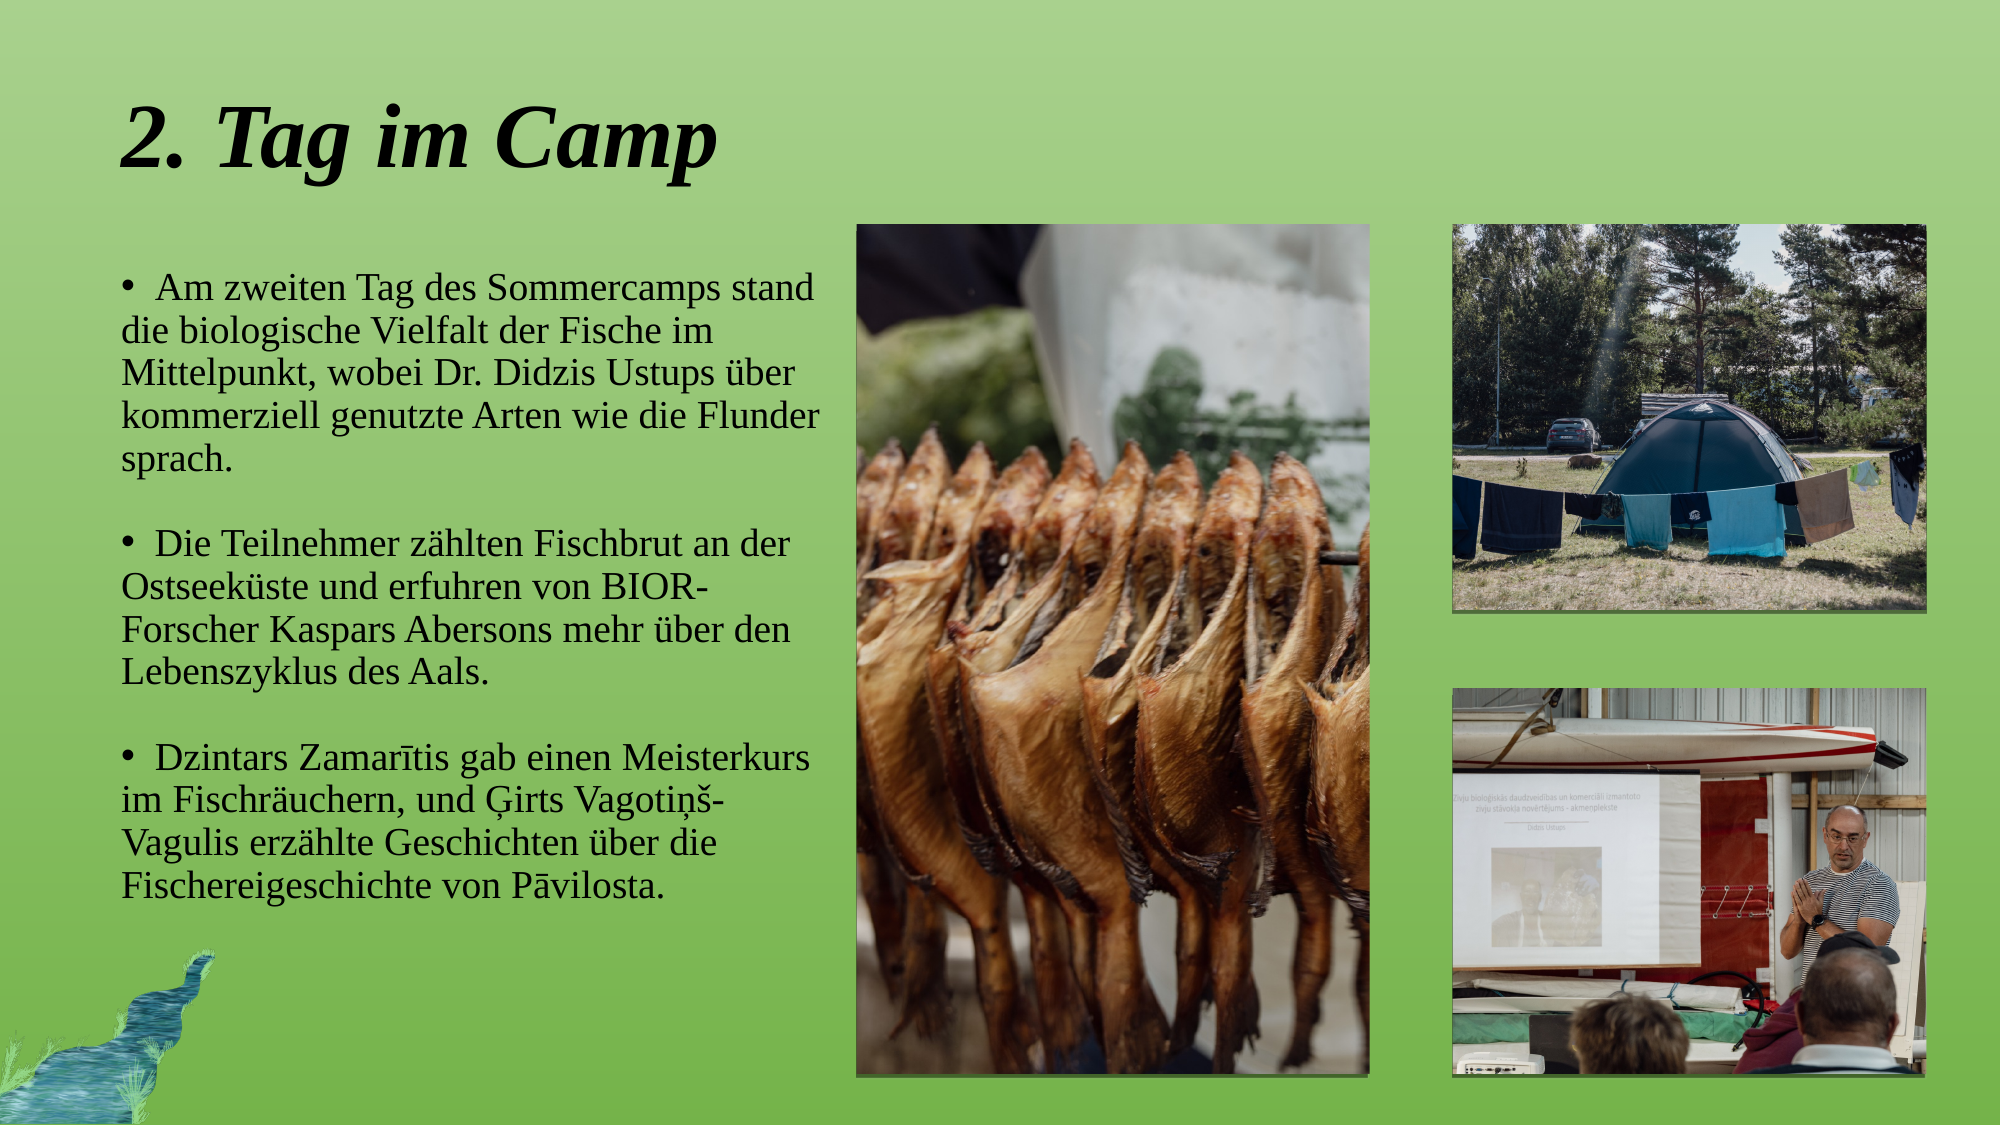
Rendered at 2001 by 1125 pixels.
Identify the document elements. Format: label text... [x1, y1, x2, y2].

title 2. Tag im Camp [106, 74, 1649, 202]
picture [1452, 688, 1927, 1074]
list Am zweiten Tag des Sommercamps stand die biologische Vielfalt der Fische im Mittelpunkt, wobei Dr. Didzis Ustups über kommerziell genutzte Arten wie die Flunder sprach. Die Teilnehmer zählten Fischbrut an der Ostseeküste und erfuhren von BIOR-Forscher Kaspars Abersons mehr über den Lebenszyklus des Aals. Dzintars Zamarītis gab einen Meisterkurs im Fischräuchern, und Ģirts Vagotiņš-Vagulis erzählte Geschichten über die Fischereigeschichte von Pāvilosta. [106, 258, 838, 996]
picture [1452, 224, 1927, 610]
picture [856, 224, 1370, 1074]
picture [0, 908, 215, 1124]
